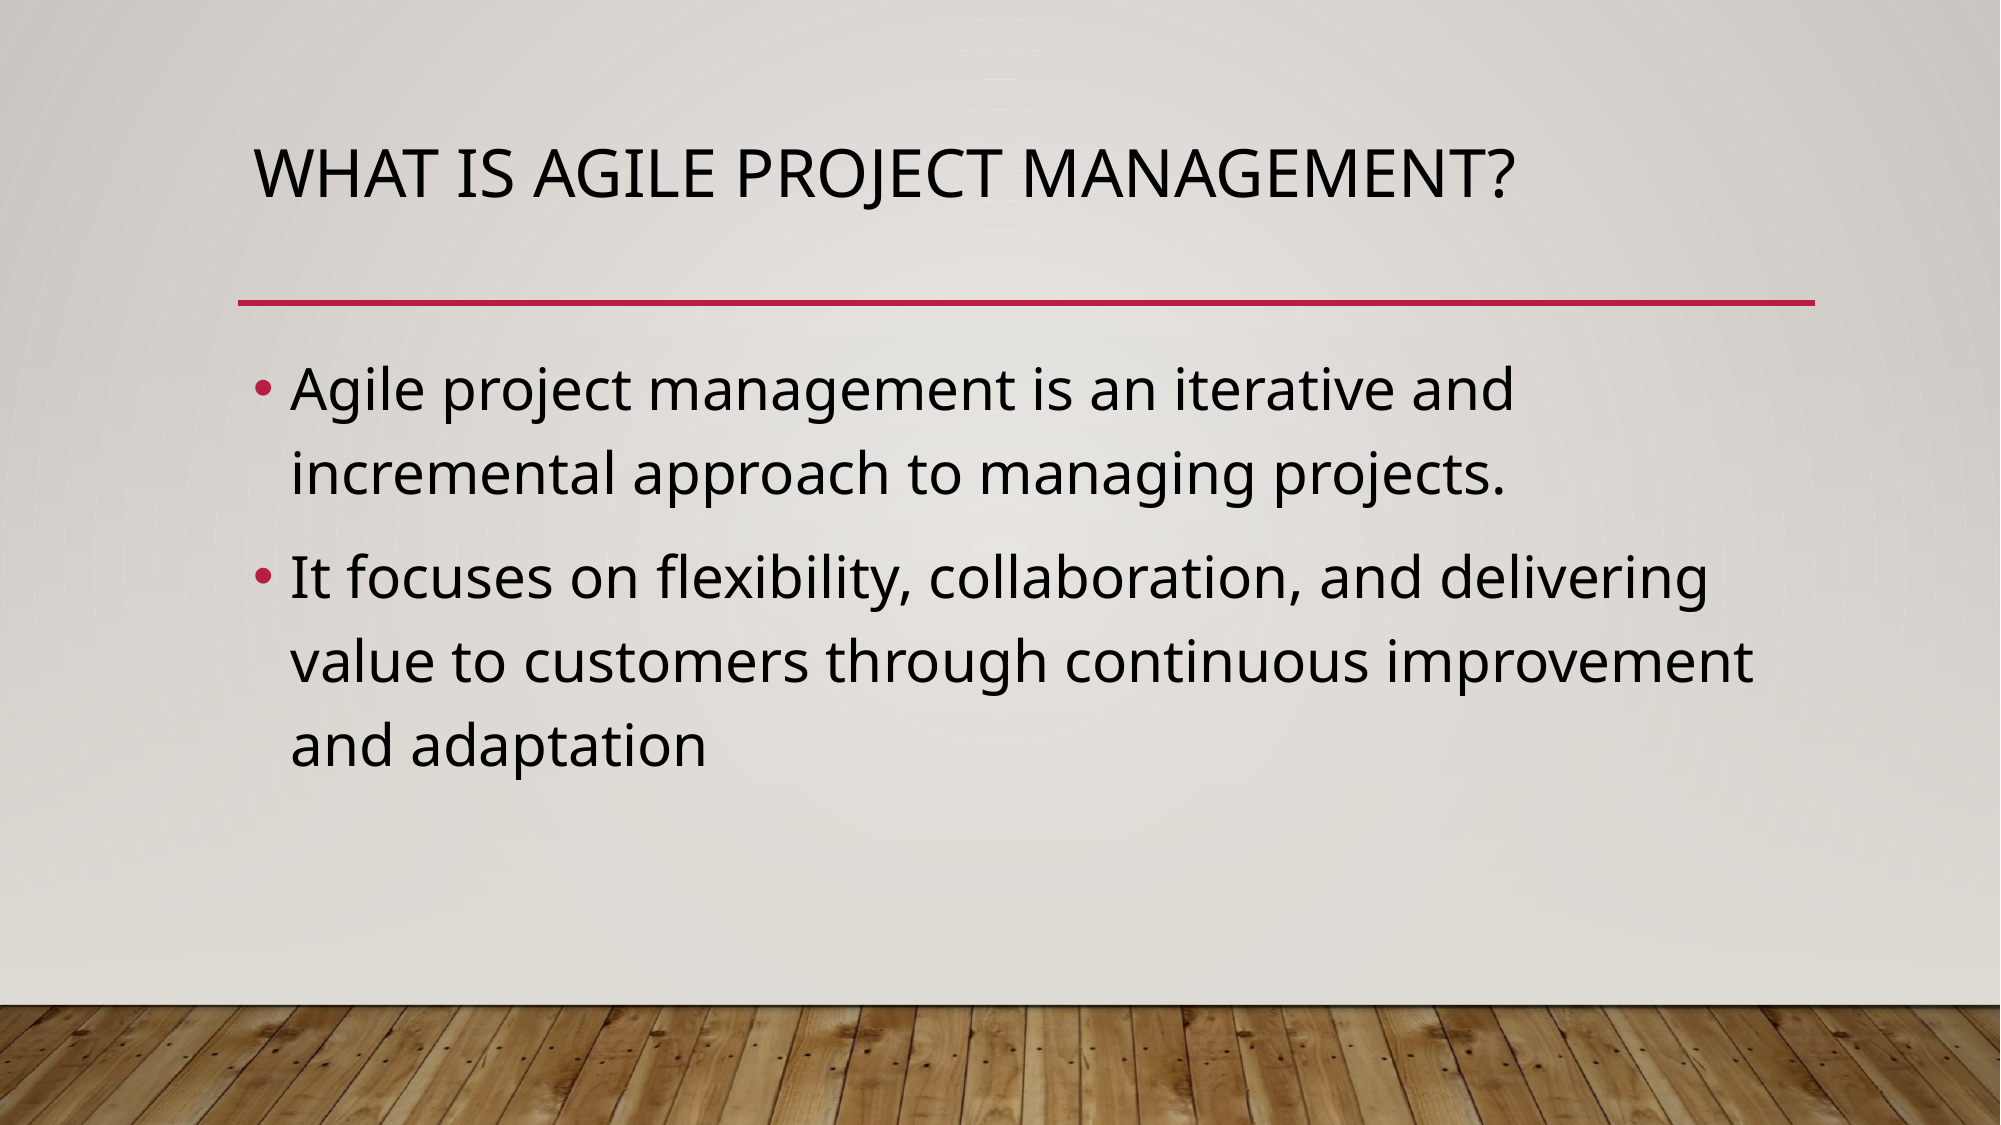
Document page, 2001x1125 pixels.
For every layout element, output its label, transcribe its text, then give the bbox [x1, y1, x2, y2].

picture [0, 1005, 2000, 1125]
title What is Agile Project Management? [238, 131, 1814, 305]
list Agile project management is an iterative and incremental approach to managing projects. It focuses on flexibility, collaboration, and delivering value to customers through continuous improvement and adaptation [238, 330, 1814, 897]
